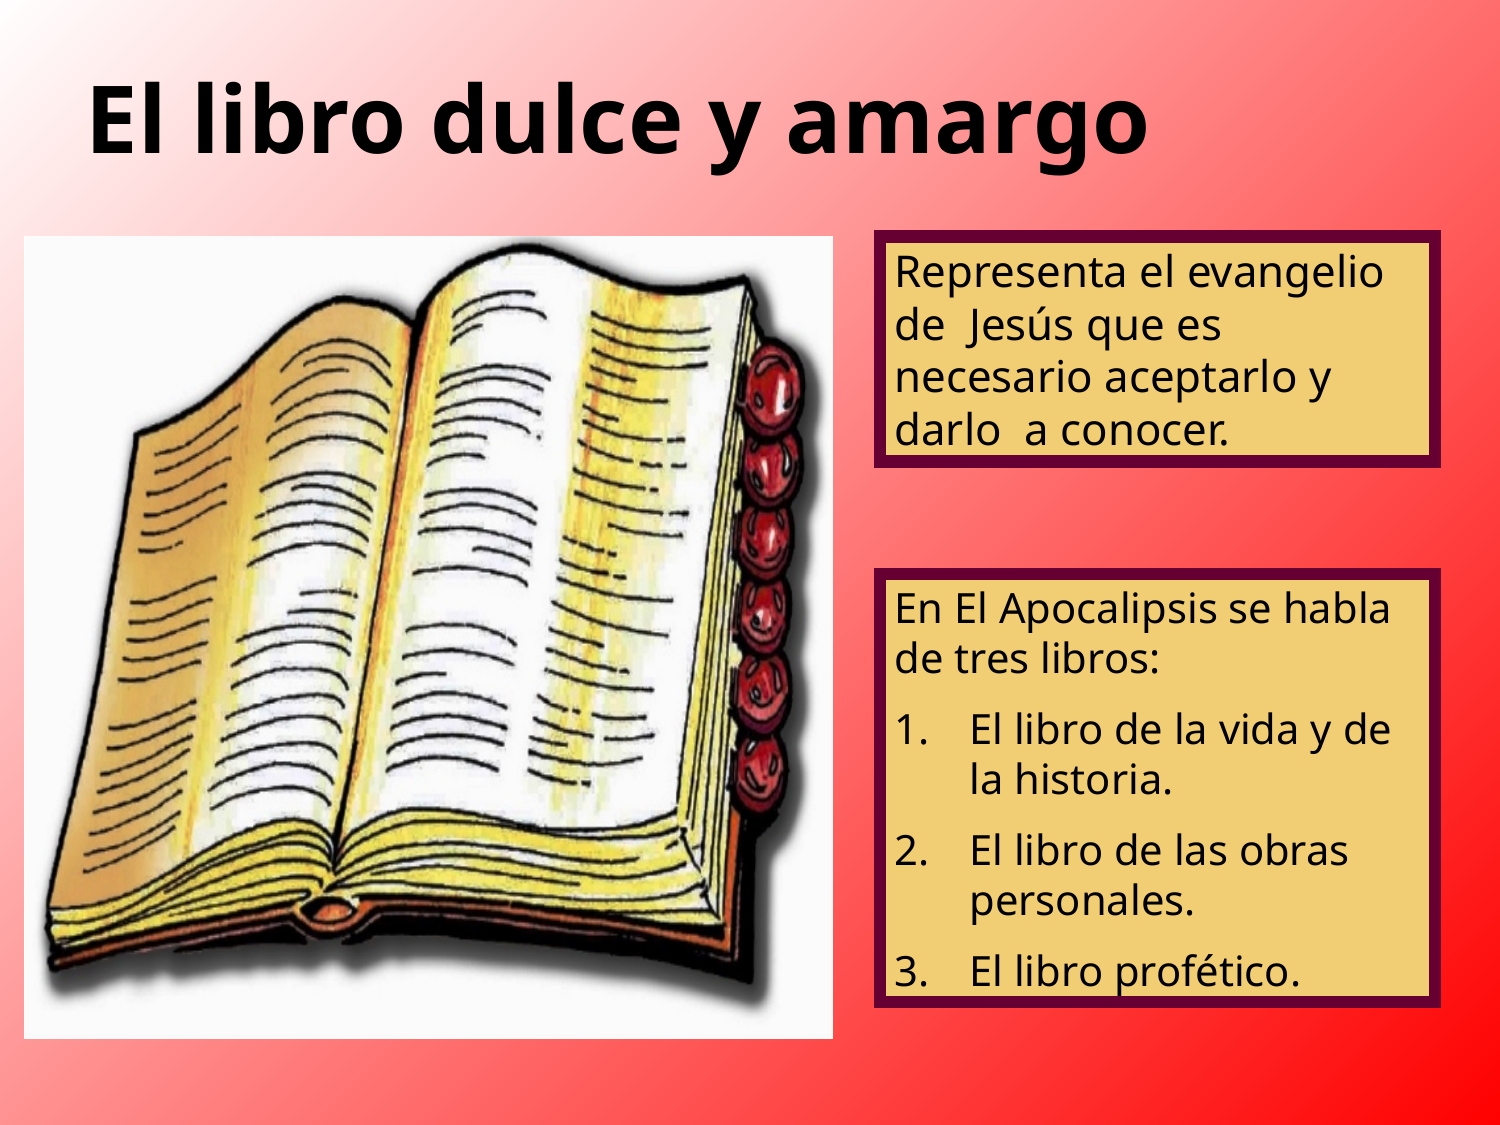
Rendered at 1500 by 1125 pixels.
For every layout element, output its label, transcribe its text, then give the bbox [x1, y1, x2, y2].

text_box El libro dulce y amargo [21, 52, 1215, 194]
picture [24, 236, 833, 1040]
text_box Representa el evangelio de Jesús que es necesario aceptarlo y darlo a conocer. [879, 236, 1436, 462]
text_box En El Apocalipsis se habla de tres libros: El libro de la vida y de la historia. El libro de las obras personales. El libro profético. [879, 574, 1436, 1003]
